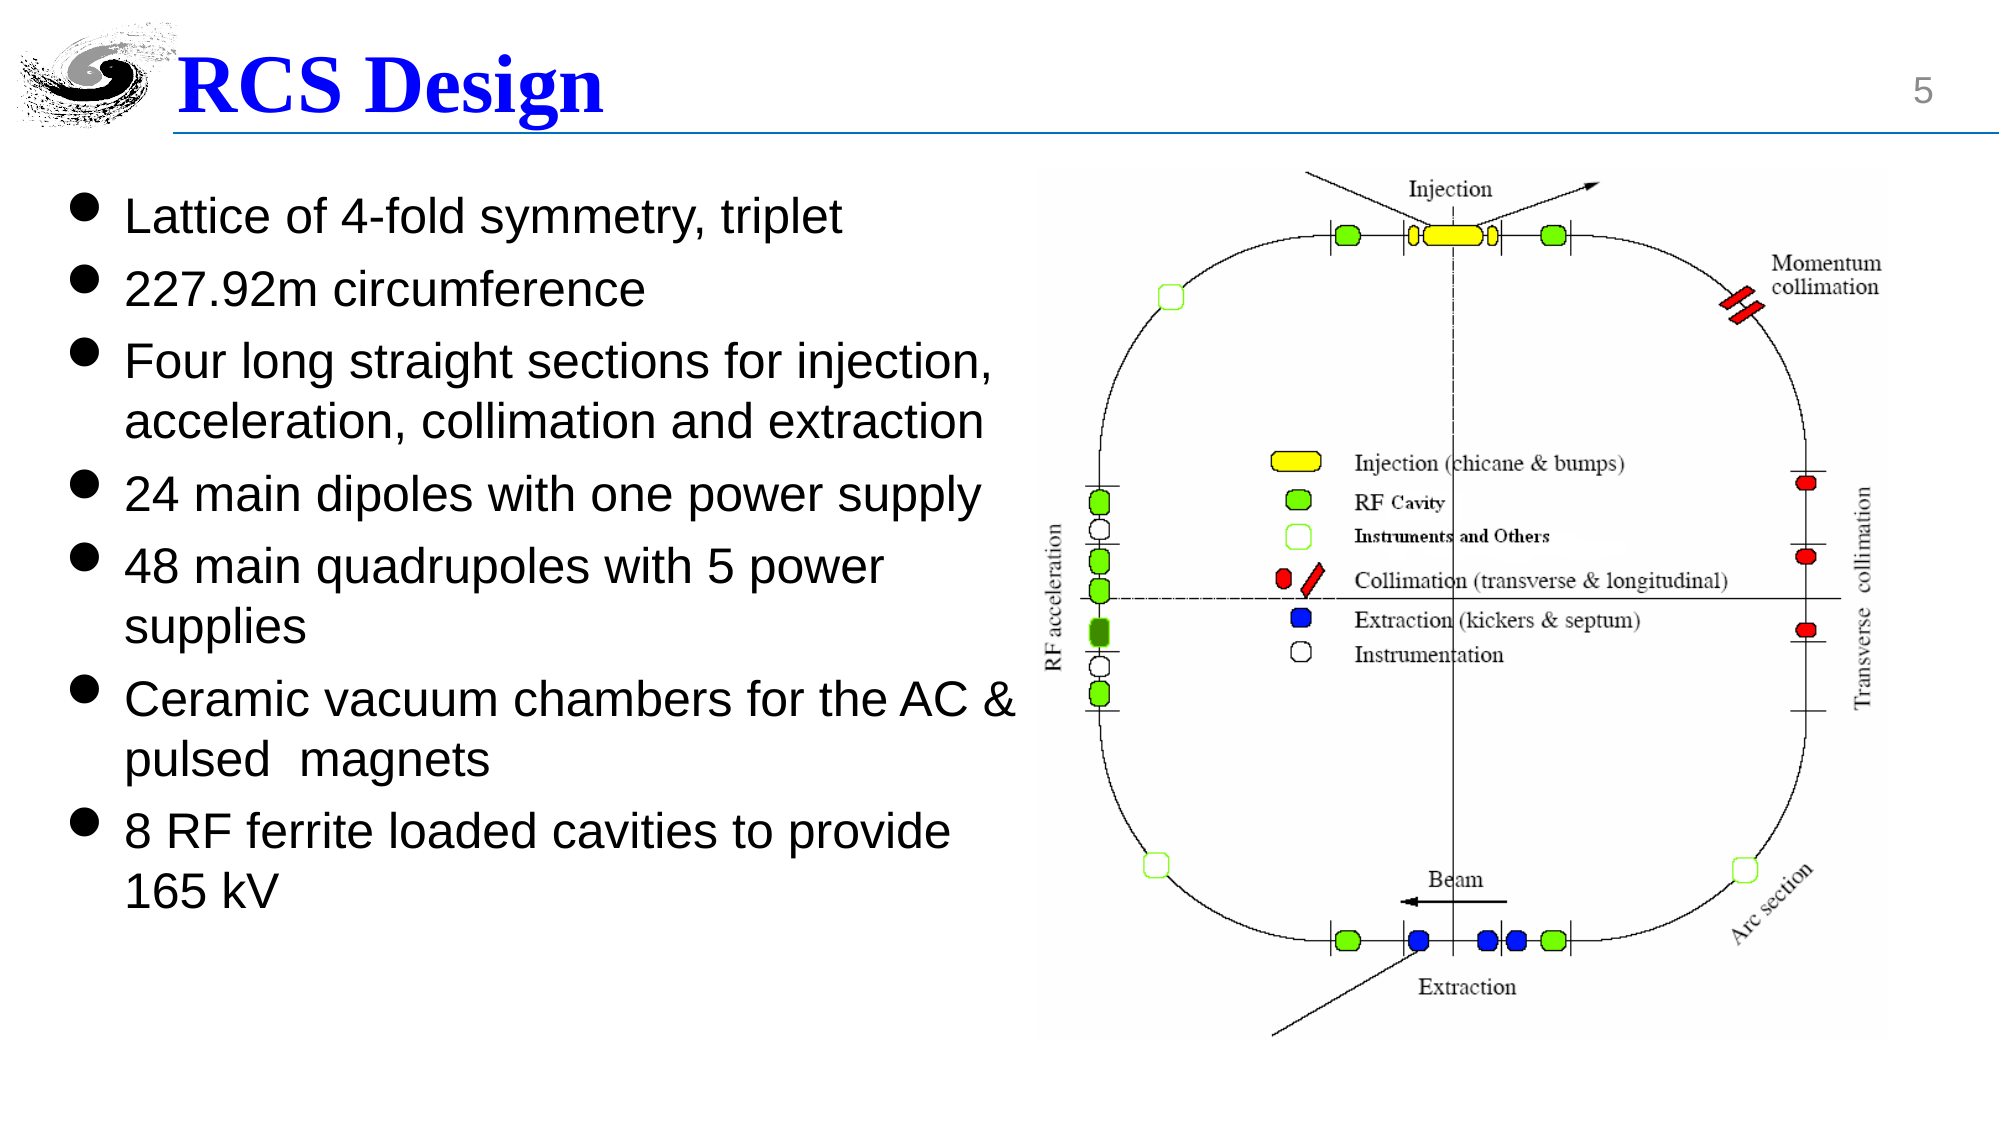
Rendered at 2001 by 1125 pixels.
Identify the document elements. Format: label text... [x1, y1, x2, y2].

text_box [35, 113, 1238, 214]
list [1037, 167, 1887, 1039]
title RCS Design [162, 22, 1887, 131]
text_box Lattice of 4-fold symmetry, triplet 227.92m circumference Four long straight sections for injection, acceleration, collimation and extraction 24 main dipoles with one power supply 48 main quadrupoles with 5 power supplies Ceramic vacuum chambers for the AC & pulsed magnets 8 RF ferrite loaded cavities to provide 165 kV [51, 176, 1037, 989]
picture [17, 20, 178, 129]
slide_number 5 [1771, 59, 1949, 119]
